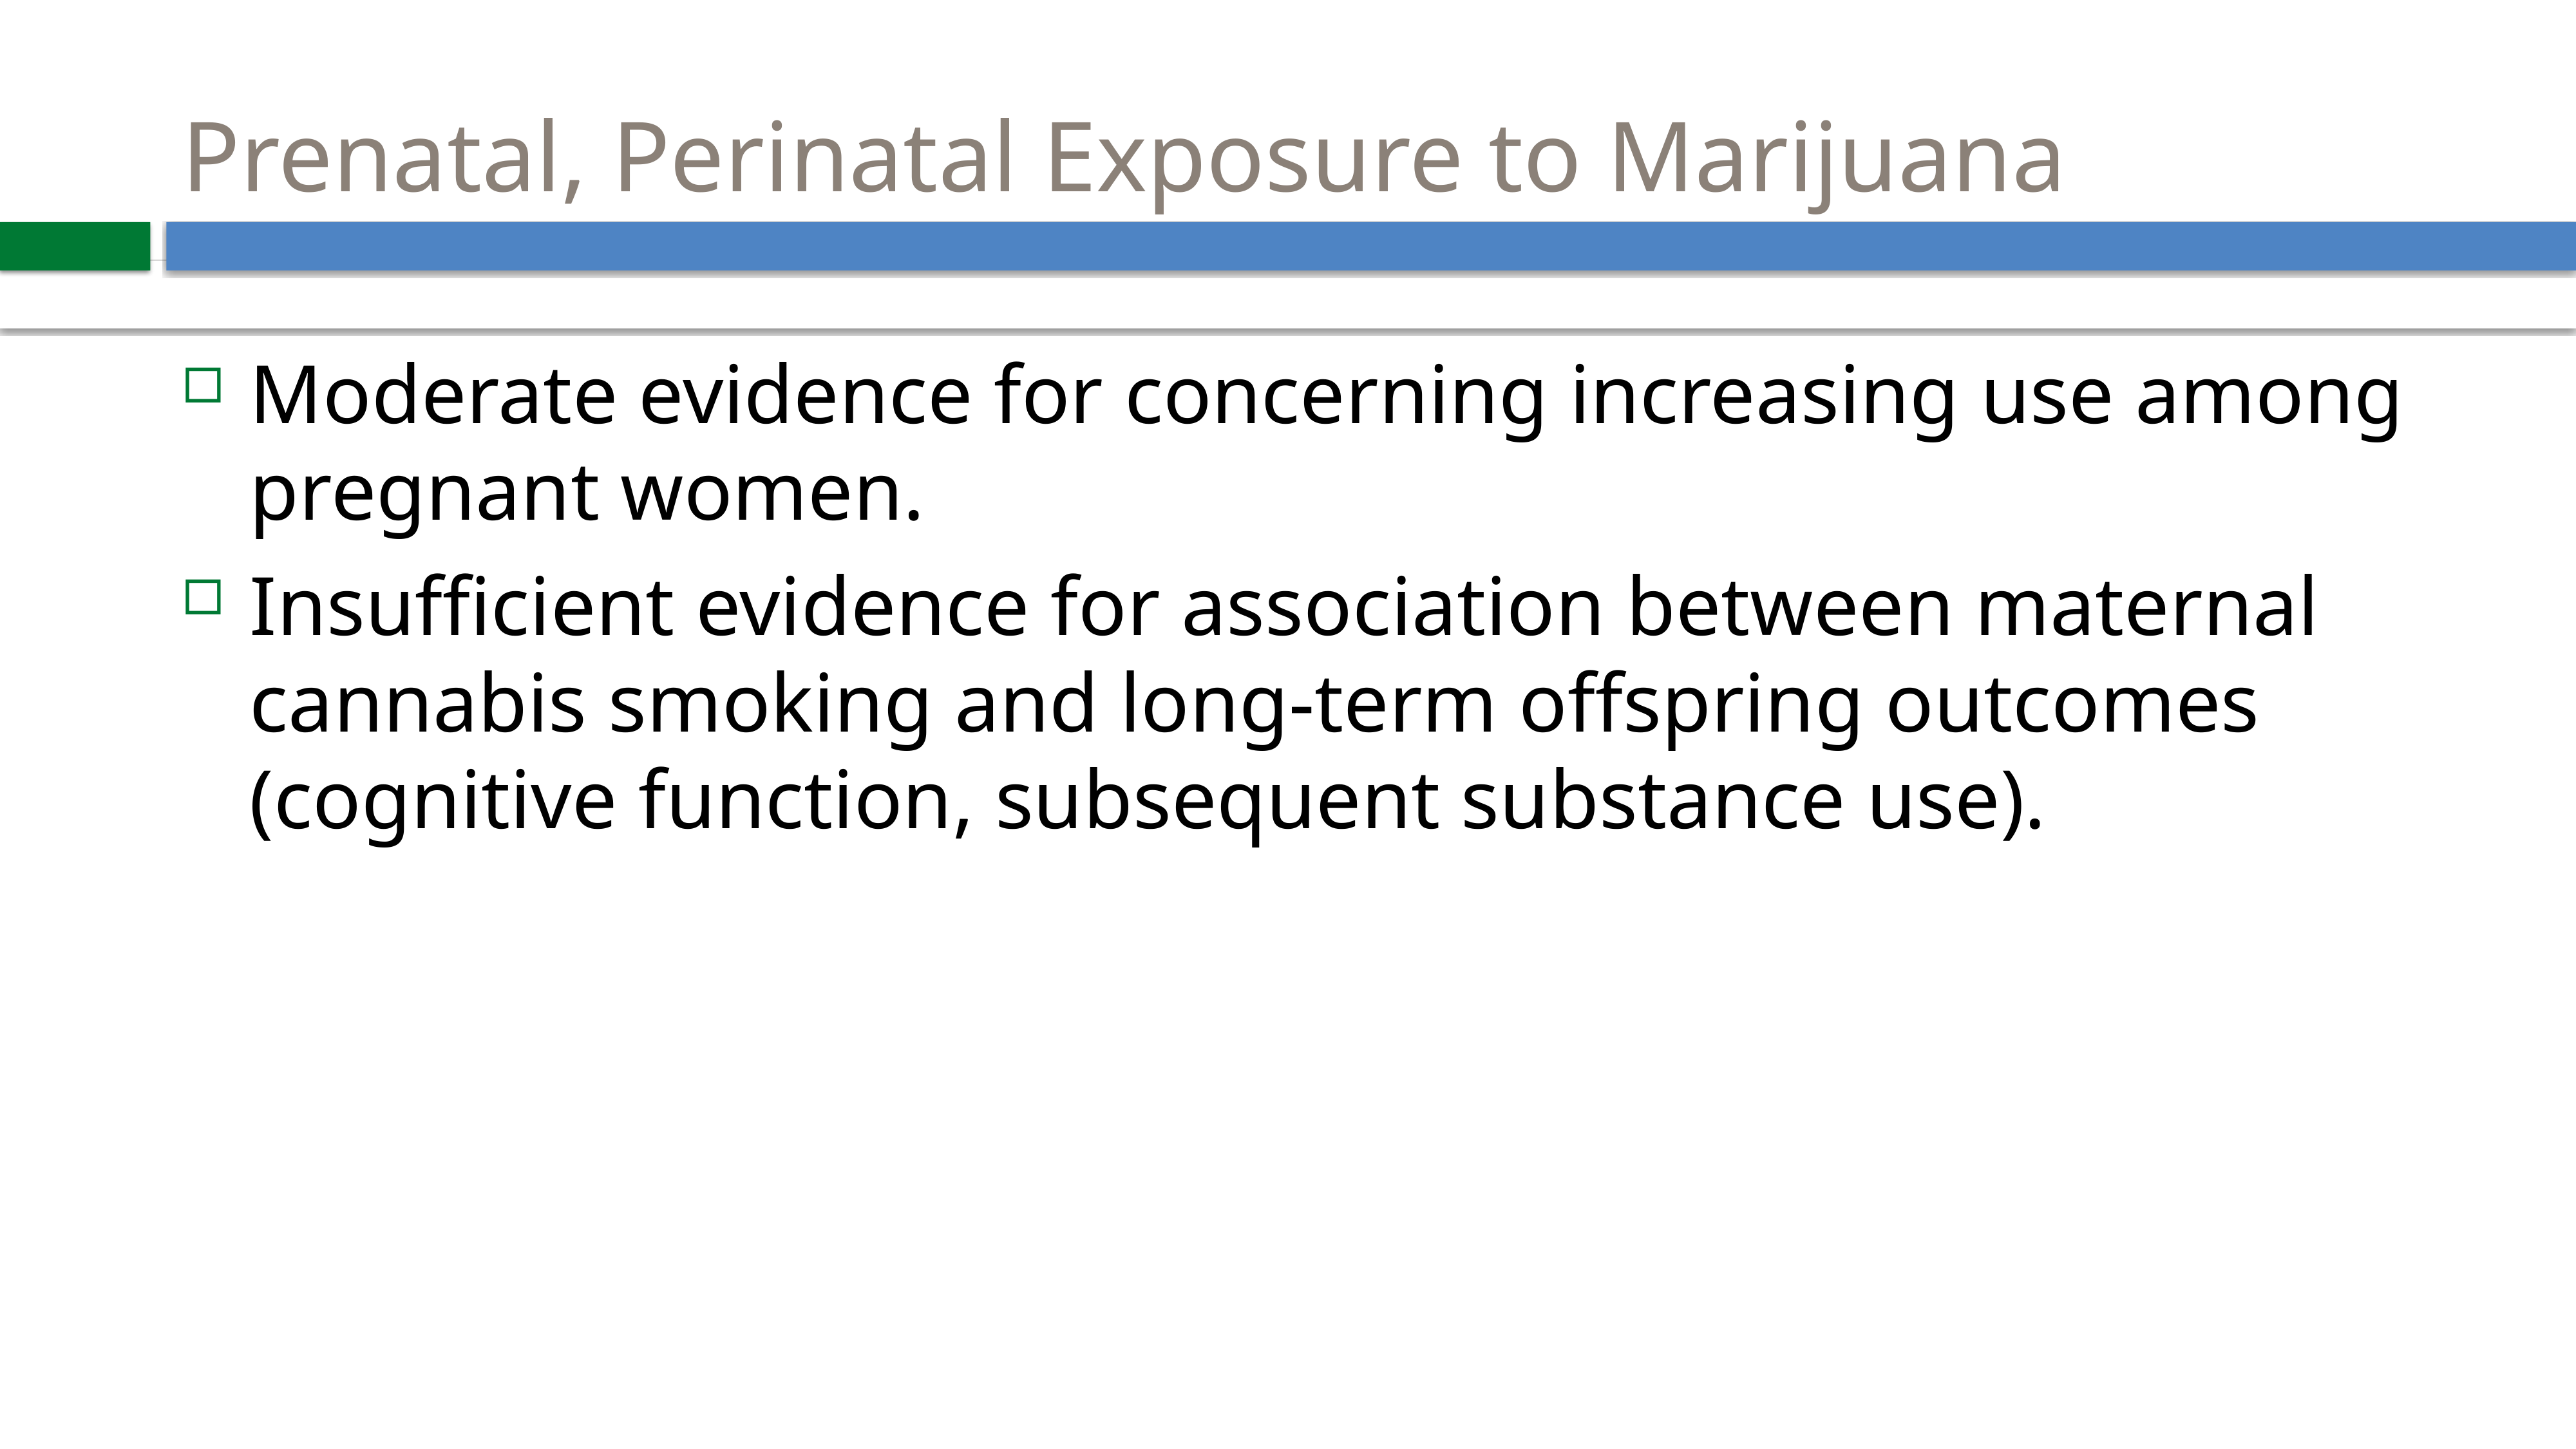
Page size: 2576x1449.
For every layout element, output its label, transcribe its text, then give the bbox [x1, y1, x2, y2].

list Moderate evidence for concerning increasing use among pregnant women. Insufficient evidence for association between maternal cannabis smoking and long-term offspring outcomes (cognitive function, subsequent substance use). [172, 337, 2470, 1288]
title Prenatal, Perinatal Exposure to Marijuana [172, 48, 2470, 258]
